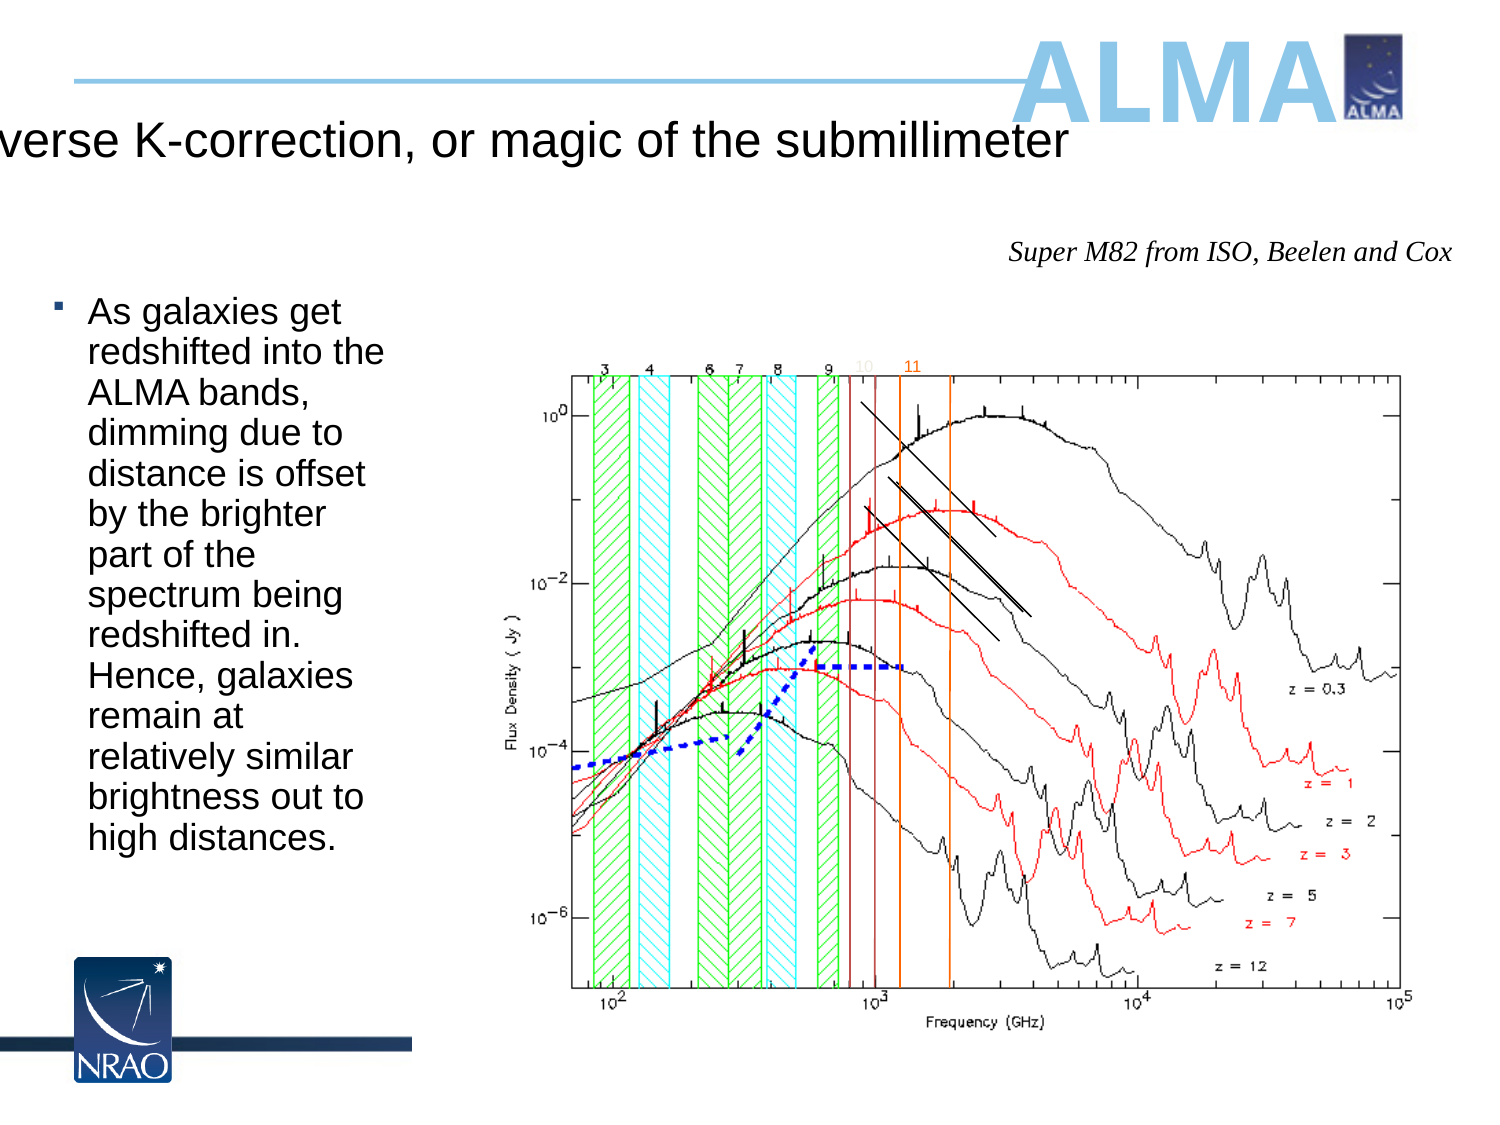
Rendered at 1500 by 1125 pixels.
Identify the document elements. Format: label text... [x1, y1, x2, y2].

text_box Super M82 from ISO, Beelen and Cox [993, 225, 1468, 274]
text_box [887, 476, 1024, 613]
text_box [864, 546, 1000, 642]
text_box Inverse K-correction, or magic of the submillimeter [0, 99, 1086, 175]
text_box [860, 401, 997, 538]
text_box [1027, 481, 1032, 618]
text_box As galaxies get redshifted into the ALMA bands, dimming due to distance is offset by the brighter part of the spectrum being redshifted in. Hence, galaxies remain at relatively similar brightness out to high distances. [37, 284, 407, 866]
picture [0, 0, 1500, 1125]
